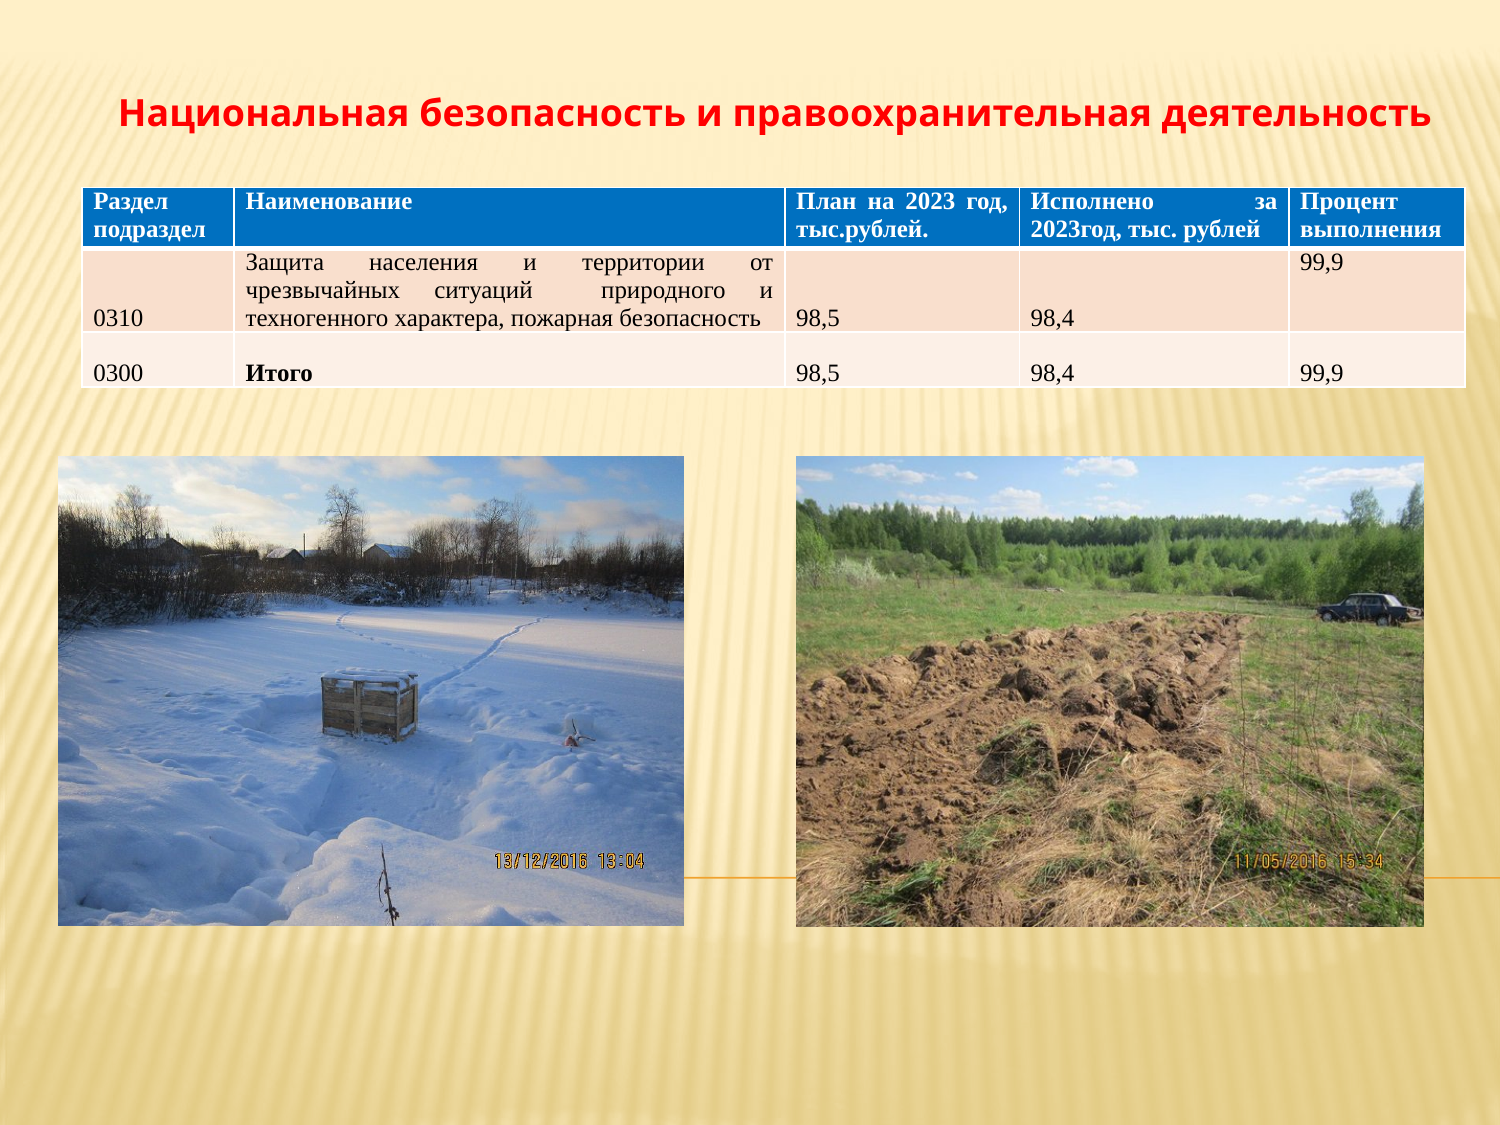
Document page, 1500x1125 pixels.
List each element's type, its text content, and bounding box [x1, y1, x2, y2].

table_cell 98,4 [1020, 251, 1288, 331]
table_header Наименование [235, 188, 784, 246]
picture [796, 456, 1424, 927]
picture [58, 456, 684, 927]
table_cell 98,4 [1020, 333, 1288, 386]
table_cell 99,9 [1290, 251, 1464, 331]
table_header Процент выполнения [1290, 188, 1464, 246]
table_cell 0300 [83, 333, 233, 386]
table_cell 98,5 [786, 333, 1019, 386]
table_cell Итого [235, 333, 784, 386]
table_header Раздел подраздел [83, 188, 233, 246]
table_header Исполнено за 2023год, тыс. рублей [1020, 188, 1288, 246]
table_cell 0310 [83, 251, 233, 331]
table_cell 99,9 [1290, 333, 1464, 386]
table_cell Защита населения и территории от чрезвычайных ситуаций природного и техногенного характера, пожарная безопасность [235, 251, 784, 331]
table_header План на 2023 год, тыс.рублей. [786, 188, 1019, 246]
text_box Национальная безопасность и правоохранительная деятельность [103, 81, 1448, 142]
table_cell 98,5 [786, 251, 1019, 331]
